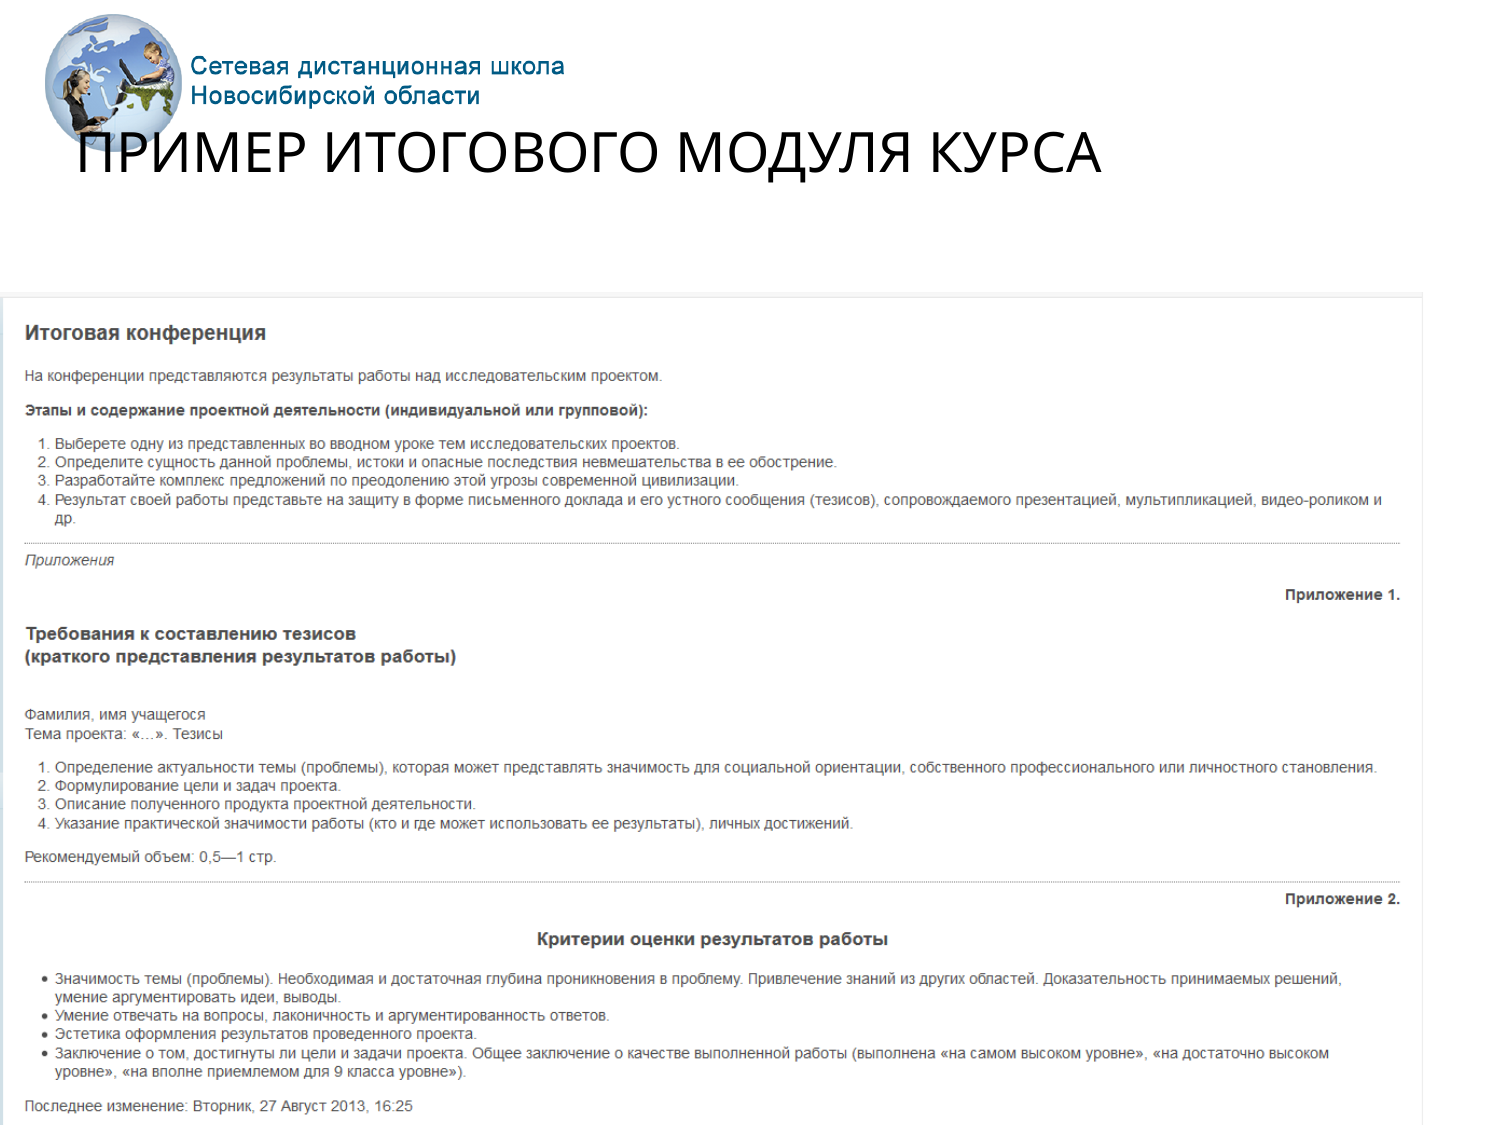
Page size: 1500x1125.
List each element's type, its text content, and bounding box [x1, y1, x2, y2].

picture [0, 291, 1448, 1125]
title ПРИМЕР ИТОГОВОГО МОДУЛЯ КУРСА [60, 109, 1143, 199]
picture [42, 11, 592, 153]
